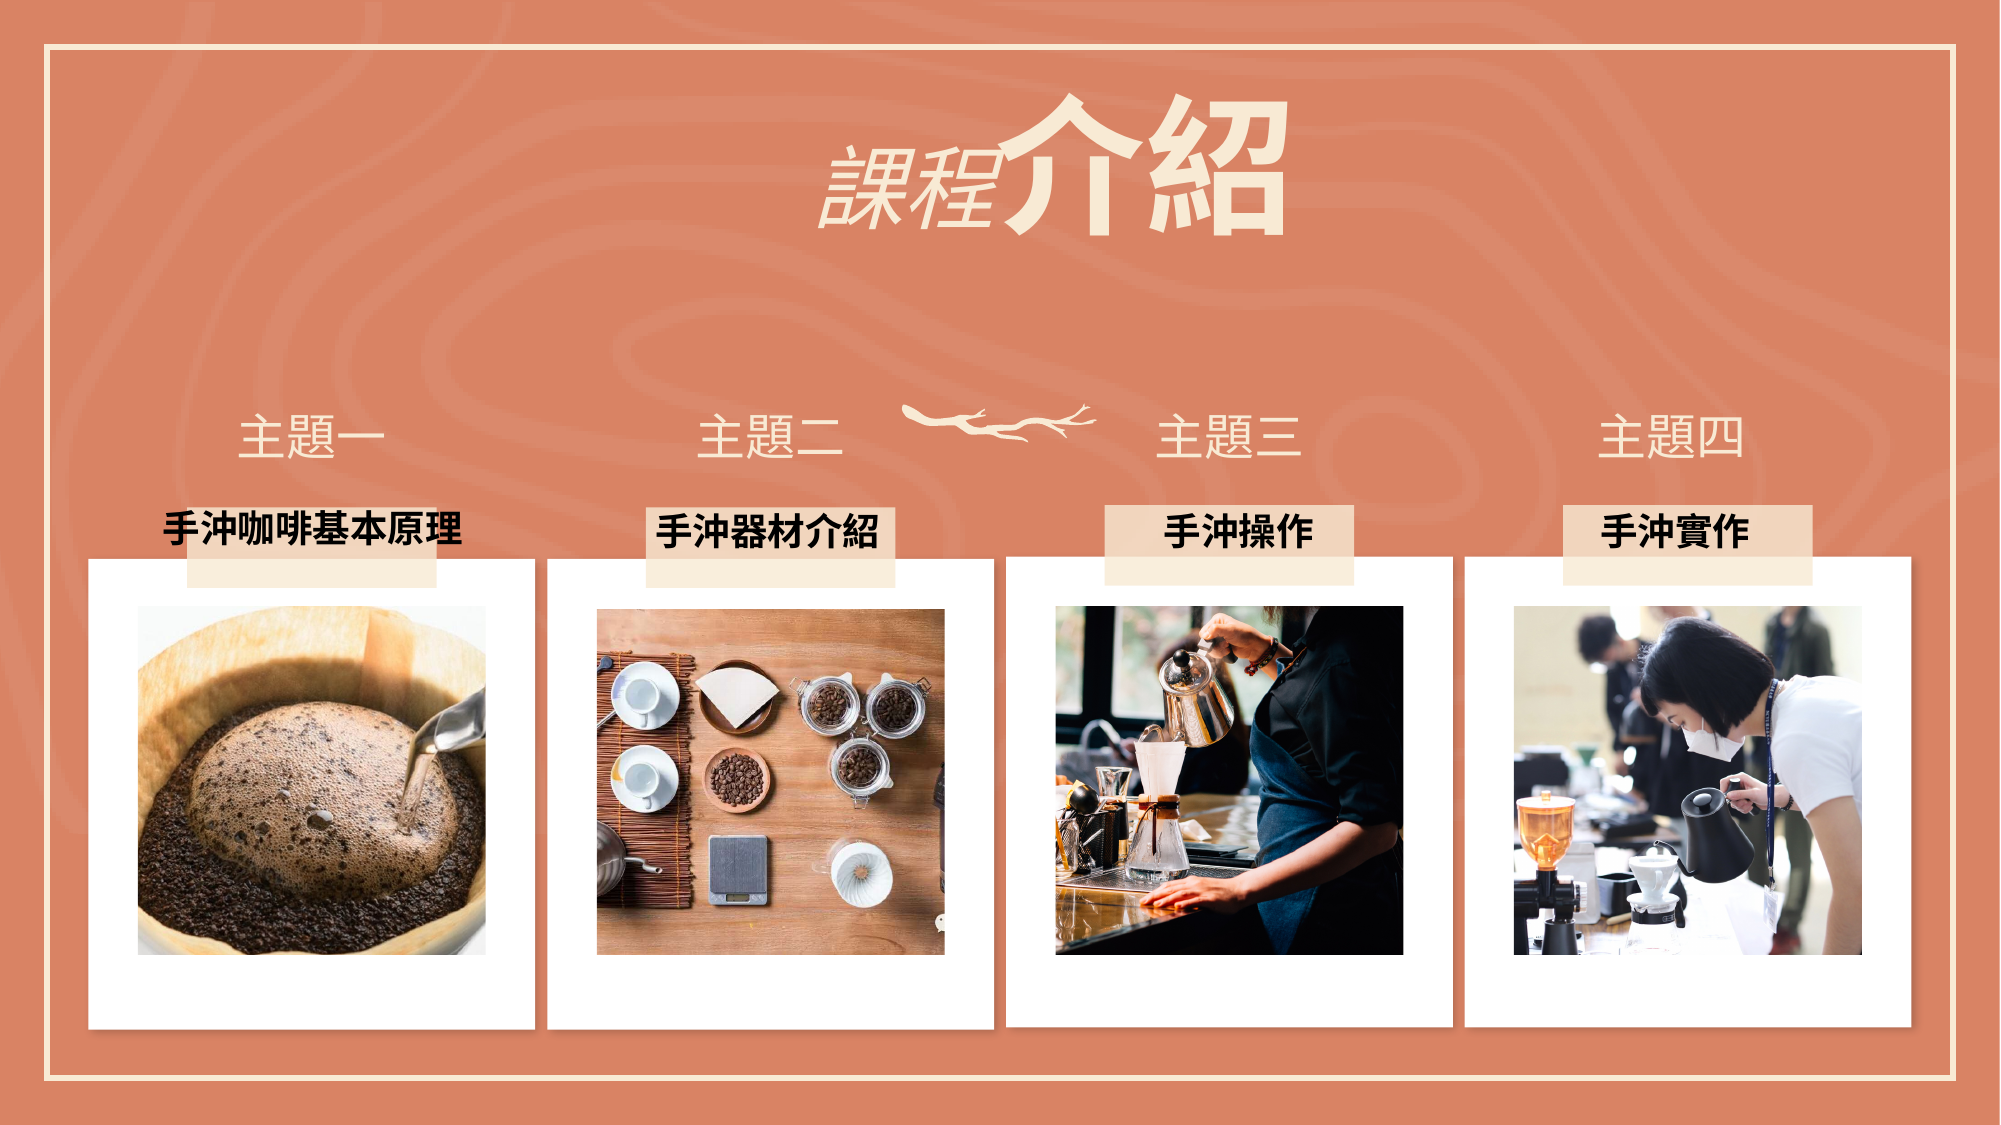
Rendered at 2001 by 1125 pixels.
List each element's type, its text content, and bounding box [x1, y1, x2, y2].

text_box 主題三 [1110, 405, 1348, 473]
text_box 手沖咖啡基本原理 [147, 502, 496, 558]
text_box 手沖器材介紹 [640, 506, 1012, 562]
text_box 主題四 [1552, 405, 1790, 473]
title 課程介紹 [812, 93, 1371, 191]
text_box 主題二 [651, 405, 890, 473]
picture [137, 606, 486, 955]
picture [1055, 606, 1404, 955]
text_box 手沖實作 [1585, 505, 1957, 561]
picture [596, 609, 945, 955]
picture [1513, 606, 1862, 955]
list 主題一 [193, 405, 431, 473]
text_box 手沖操作 [1149, 505, 1360, 561]
